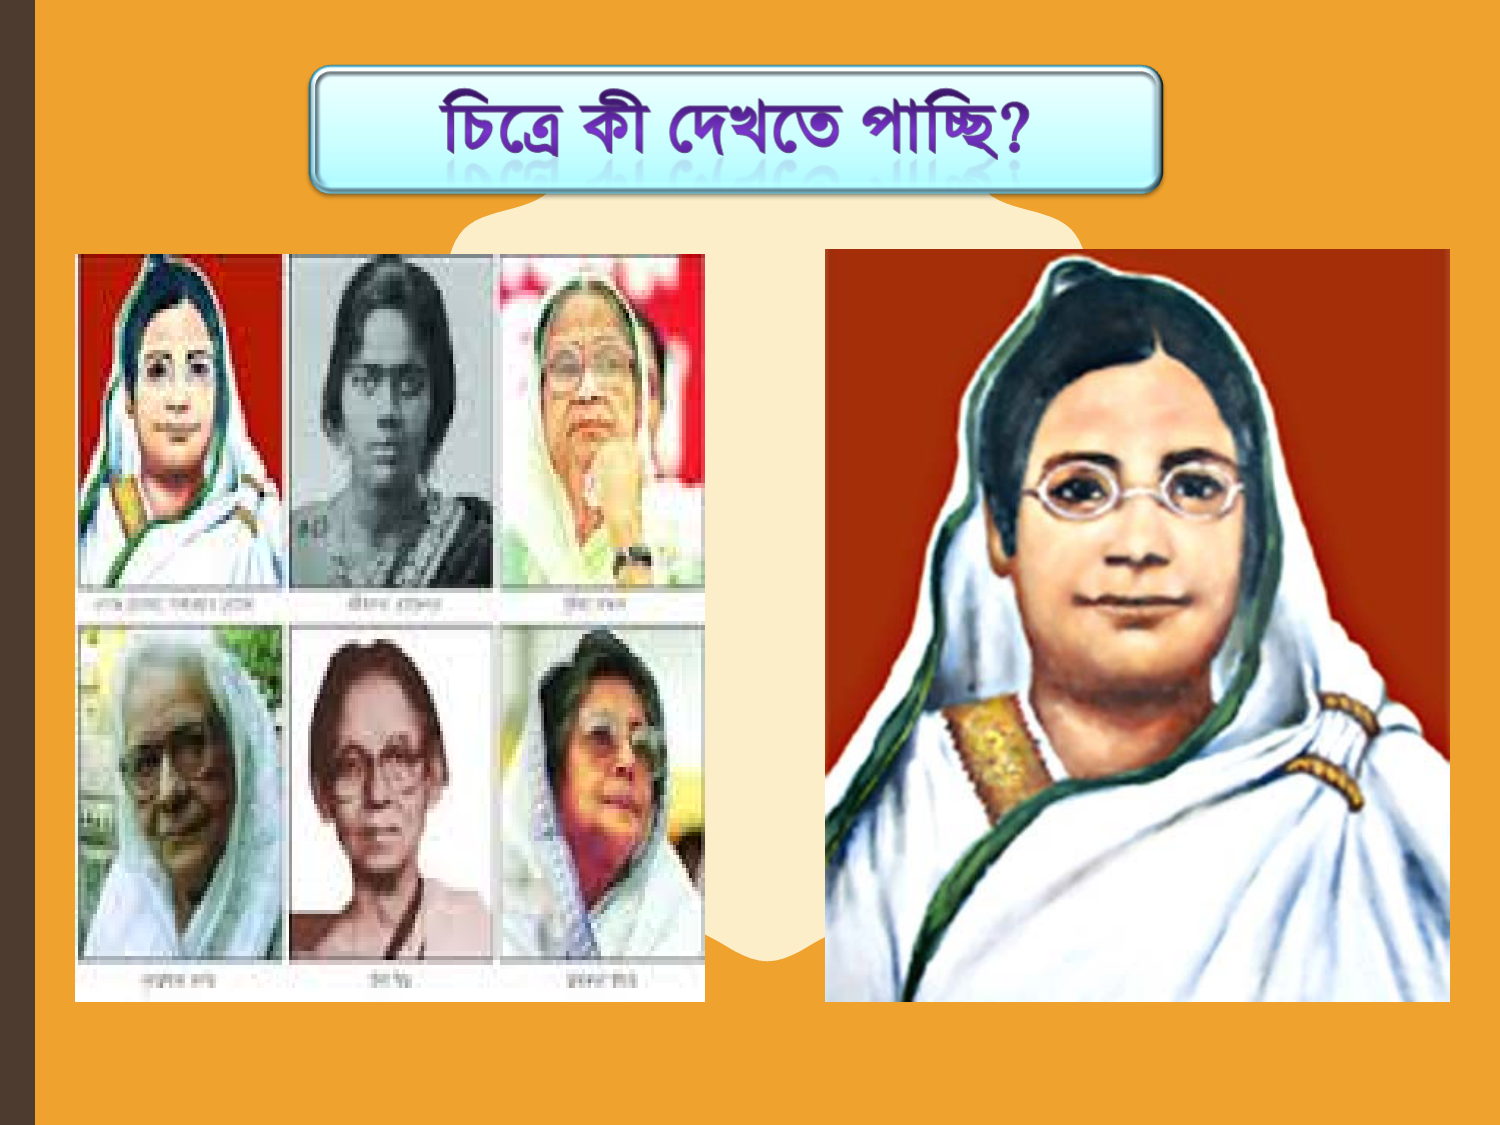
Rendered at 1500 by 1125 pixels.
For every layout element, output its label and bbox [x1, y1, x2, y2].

picture [74, 49, 1450, 1002]
